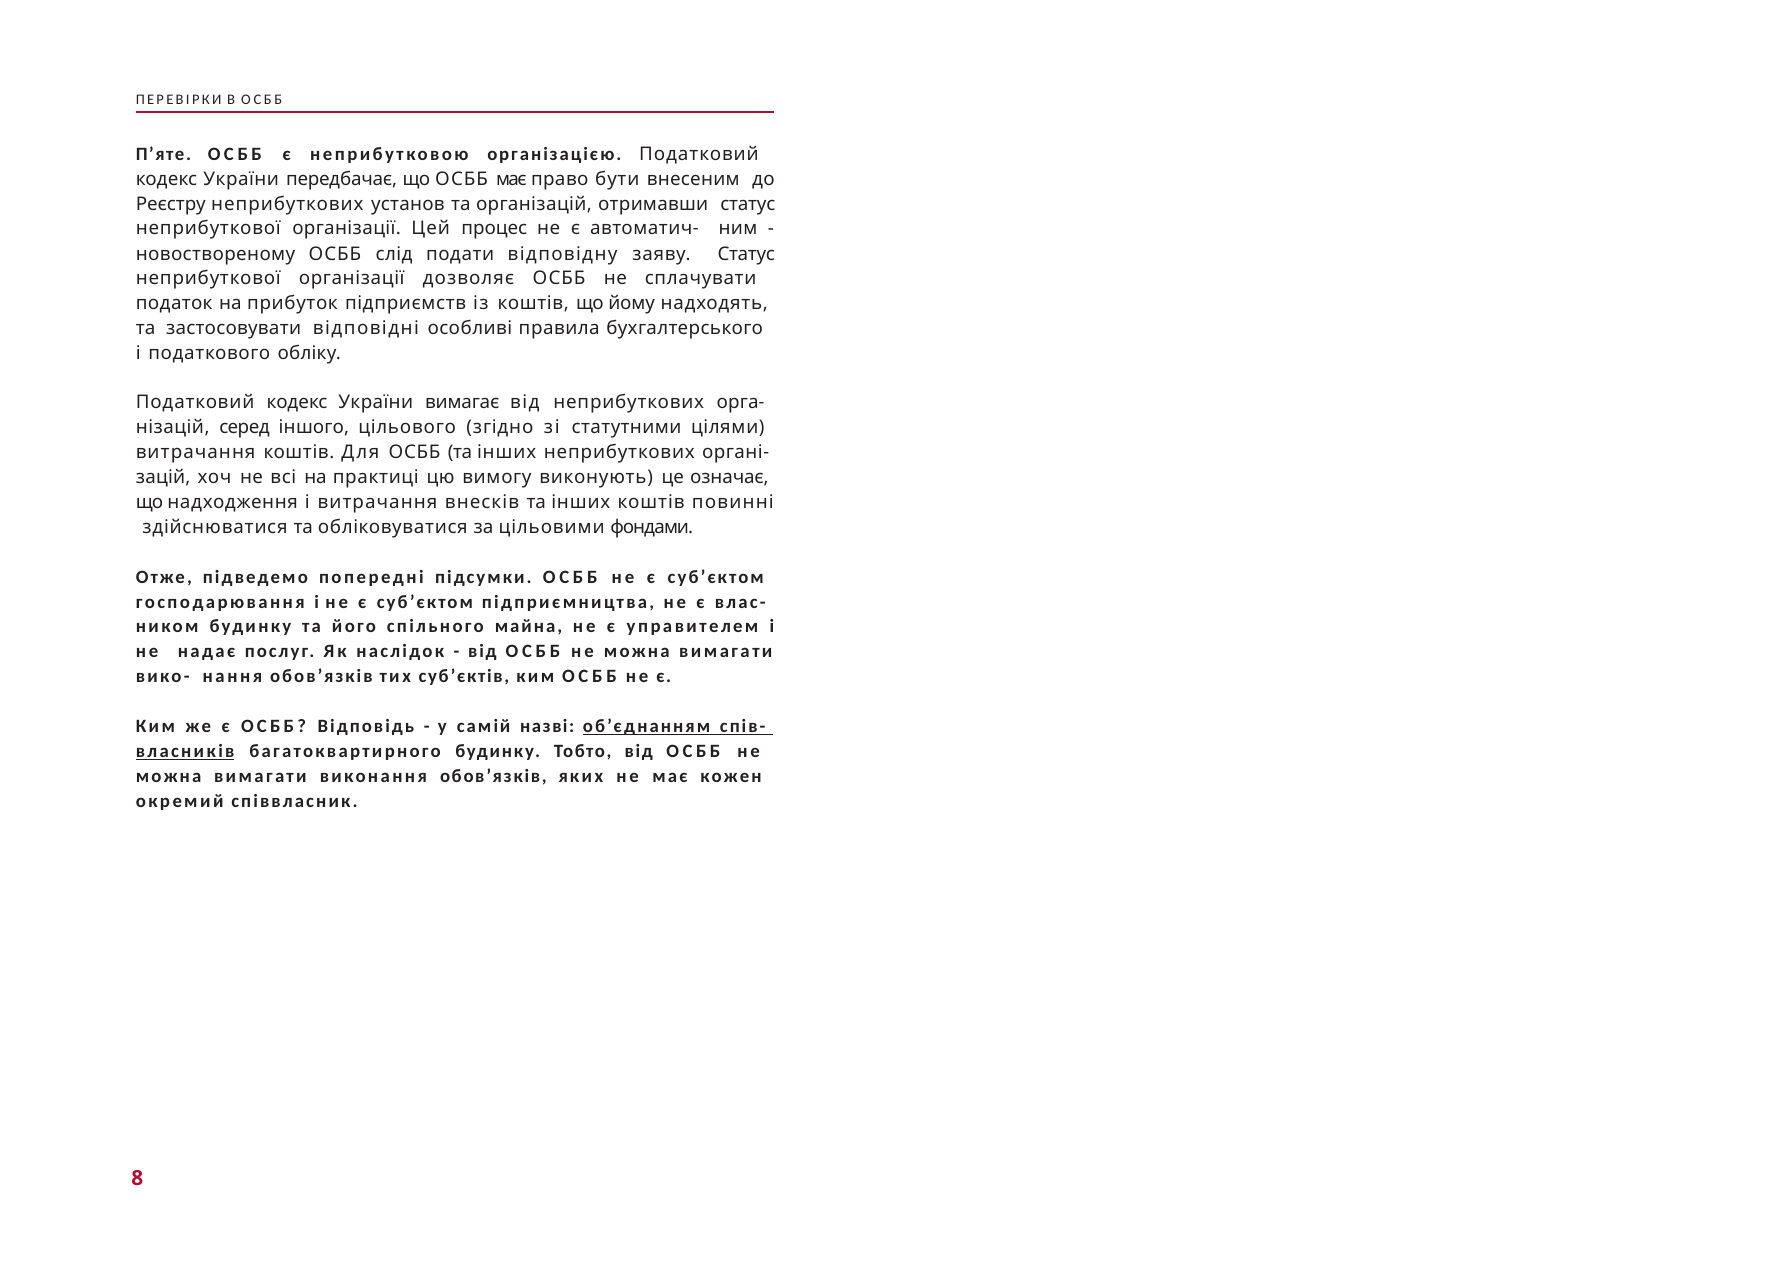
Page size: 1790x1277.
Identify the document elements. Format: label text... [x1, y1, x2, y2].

text_box 8 [129, 1162, 148, 1190]
text_box ПЕРЕВІРКИ В ОСББ П’яте. ОСББ є неприбутковою організацією. Податковий кодекс України передбачає, що ОСББ має право бути внесеним до Реєстру неприбуткових установ та організацій, отримавши статус неприбуткової організації. Цей процес не є автоматич- ним - новоствореному ОСББ слід подати відповідну заяву. Статус неприбуткової організації дозволяє ОСББ не сплачувати податок на прибуток підприємств із коштів, що йому надходять, та застосовувати відповідні особливі правила бухгалтерського і податкового обліку. Податковий кодекс України вимагає від неприбуткових орга- нізацій, серед іншого, цільового (згідно зі статутними цілями) витрачання коштів. Для ОСББ (та інших неприбуткових органі- зацій, хоч не всі на практиці цю вимогу виконують) це означає, що надходження і витрачання внесків та інших коштів повинні здійснюватися та обліковуватися за цільовими фондами. Отже, підведемо попередні підсумки. ОСББ не є суб’єктом господарювання і не є суб’єктом підприємництва, не є влас- ником будинку та його спільного майна, не є управителем і не надає послуг. Як наслідок - від ОСББ не можна вимагати вико- нання обов’язків тих суб’єктів, ким ОСББ не є. Ким же є ОСББ? Відповідь - у самій назві: об’єднанням спів- власників багатоквартирного будинку. Тобто, від ОСББ не можна вимагати виконання обов’язків, яких не має кожен окремий співвласник. [133, 88, 776, 811]
